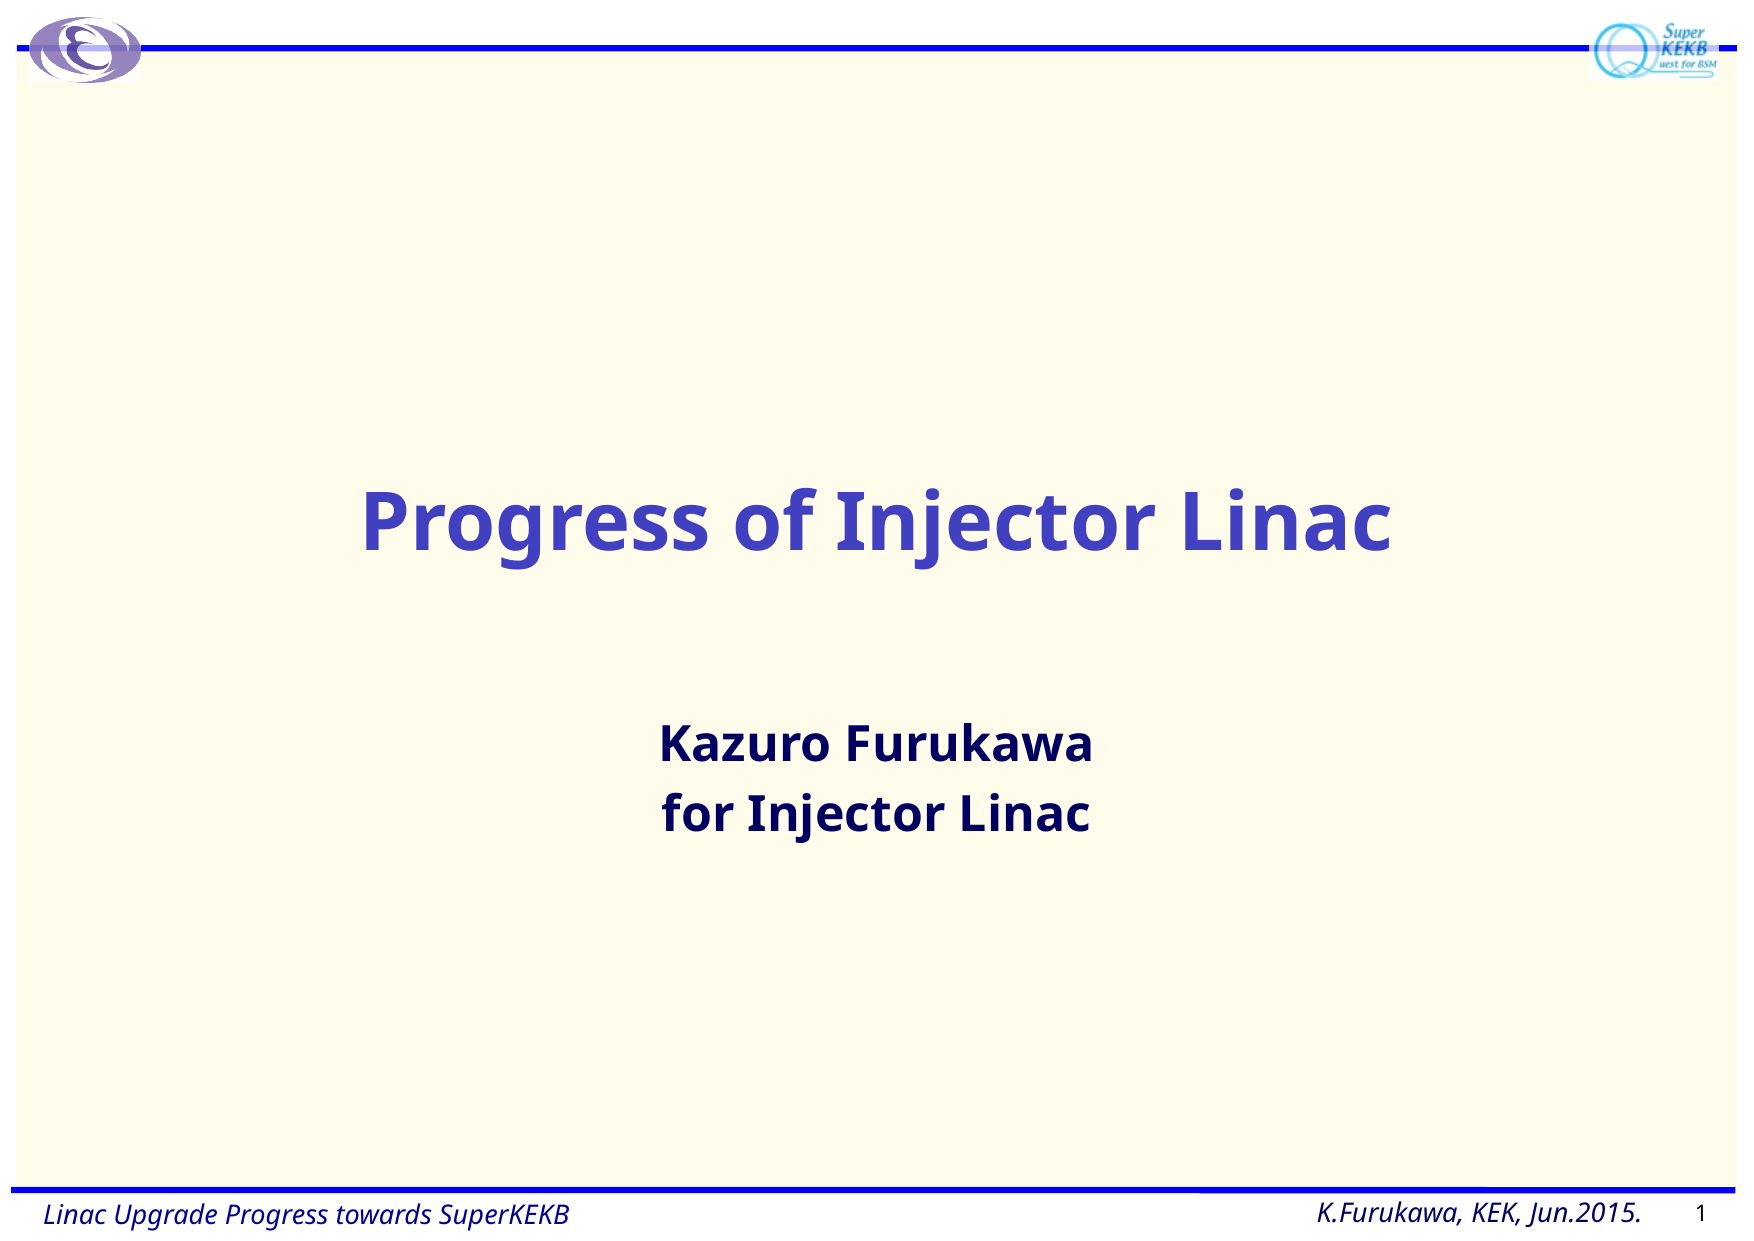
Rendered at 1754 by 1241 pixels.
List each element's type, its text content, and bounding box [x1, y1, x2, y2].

slide_number 1 [1621, 1189, 1725, 1232]
text_box [29, 17, 141, 45]
subtitle Kazuro Furukawa for Injector Linac [262, 702, 1491, 1021]
title Progress of Injector Linac [131, 385, 1623, 652]
text_box [29, 52, 141, 83]
title Linac Schedule Overview [1589, 20, 1719, 45]
